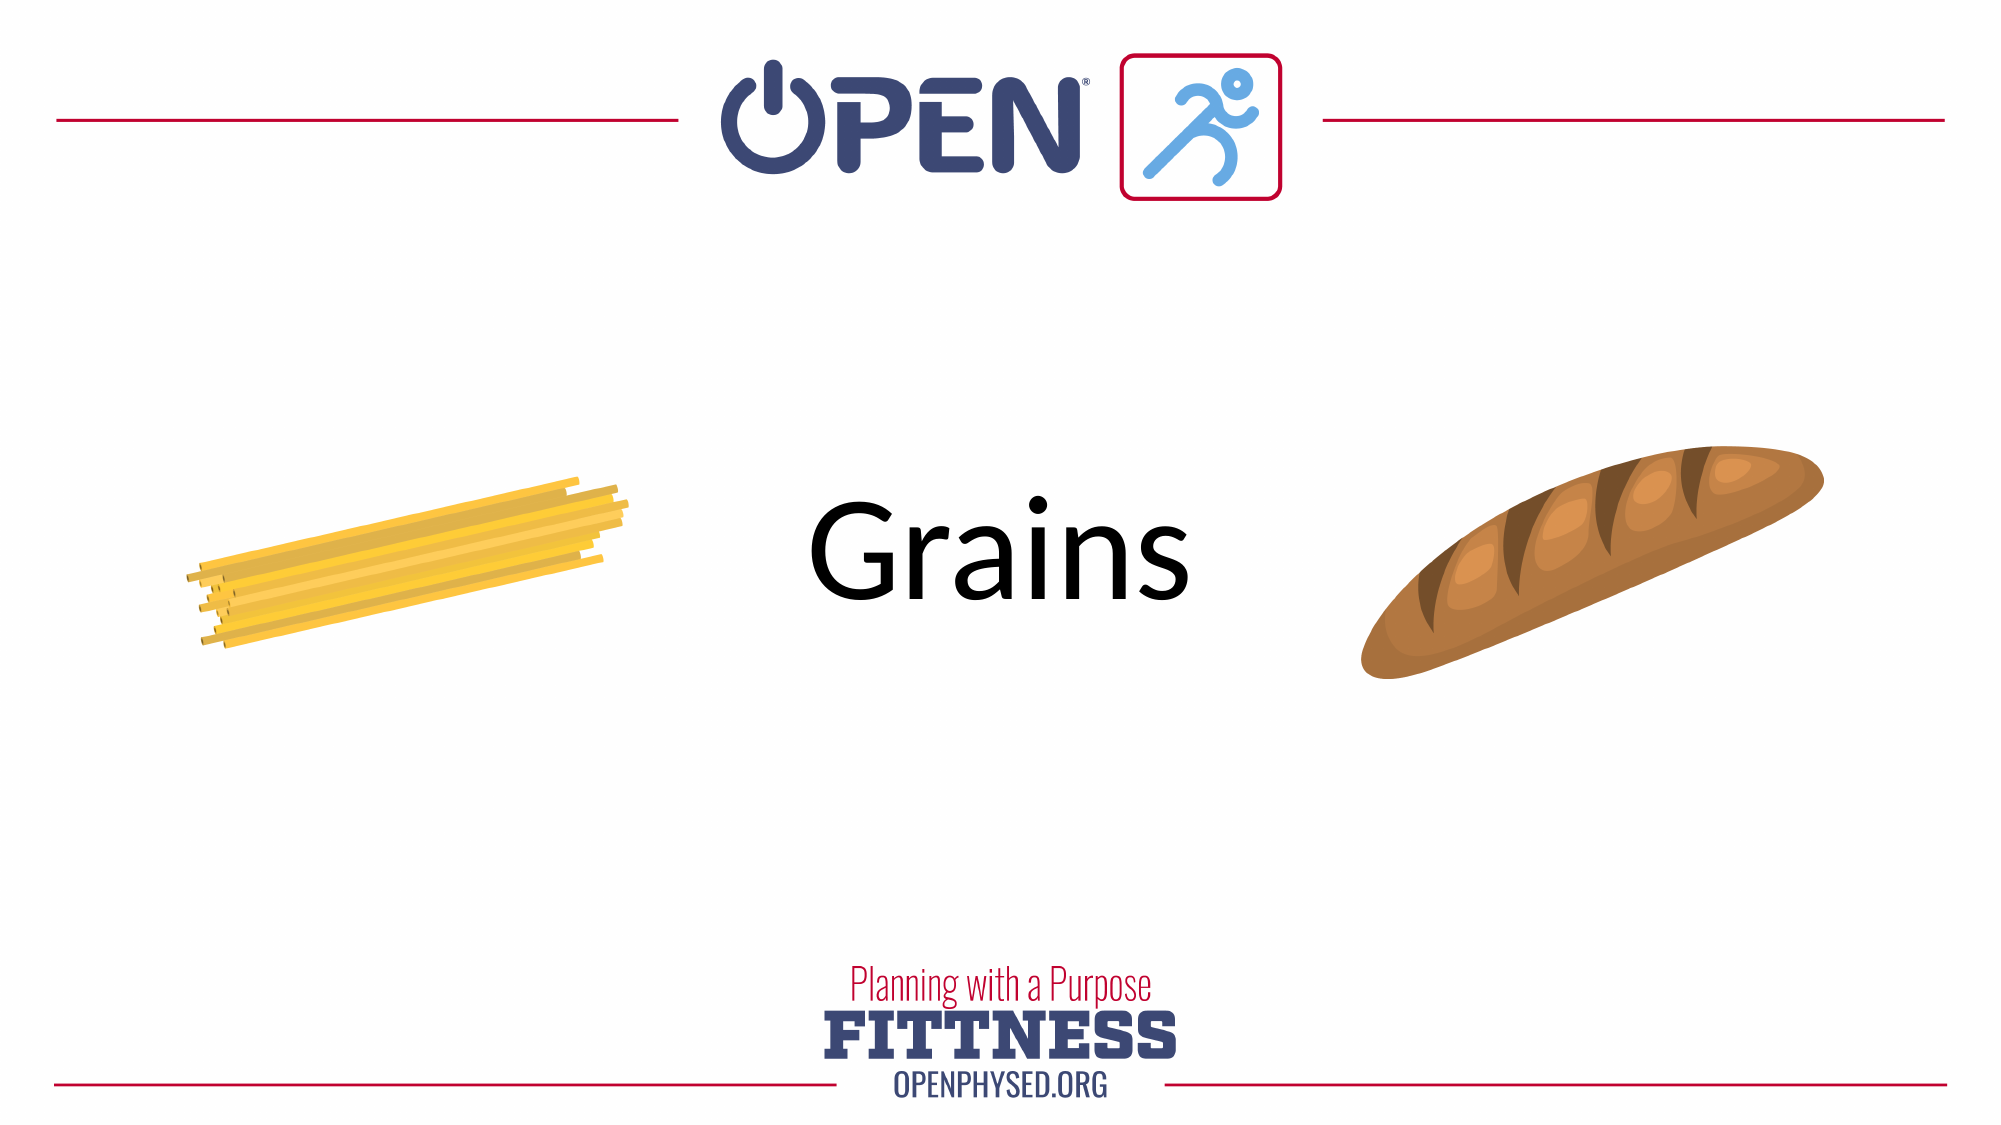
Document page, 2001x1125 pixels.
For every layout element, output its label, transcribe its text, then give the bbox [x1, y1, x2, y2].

picture [0, 0, 2001, 1125]
list Grains [678, 462, 1322, 663]
